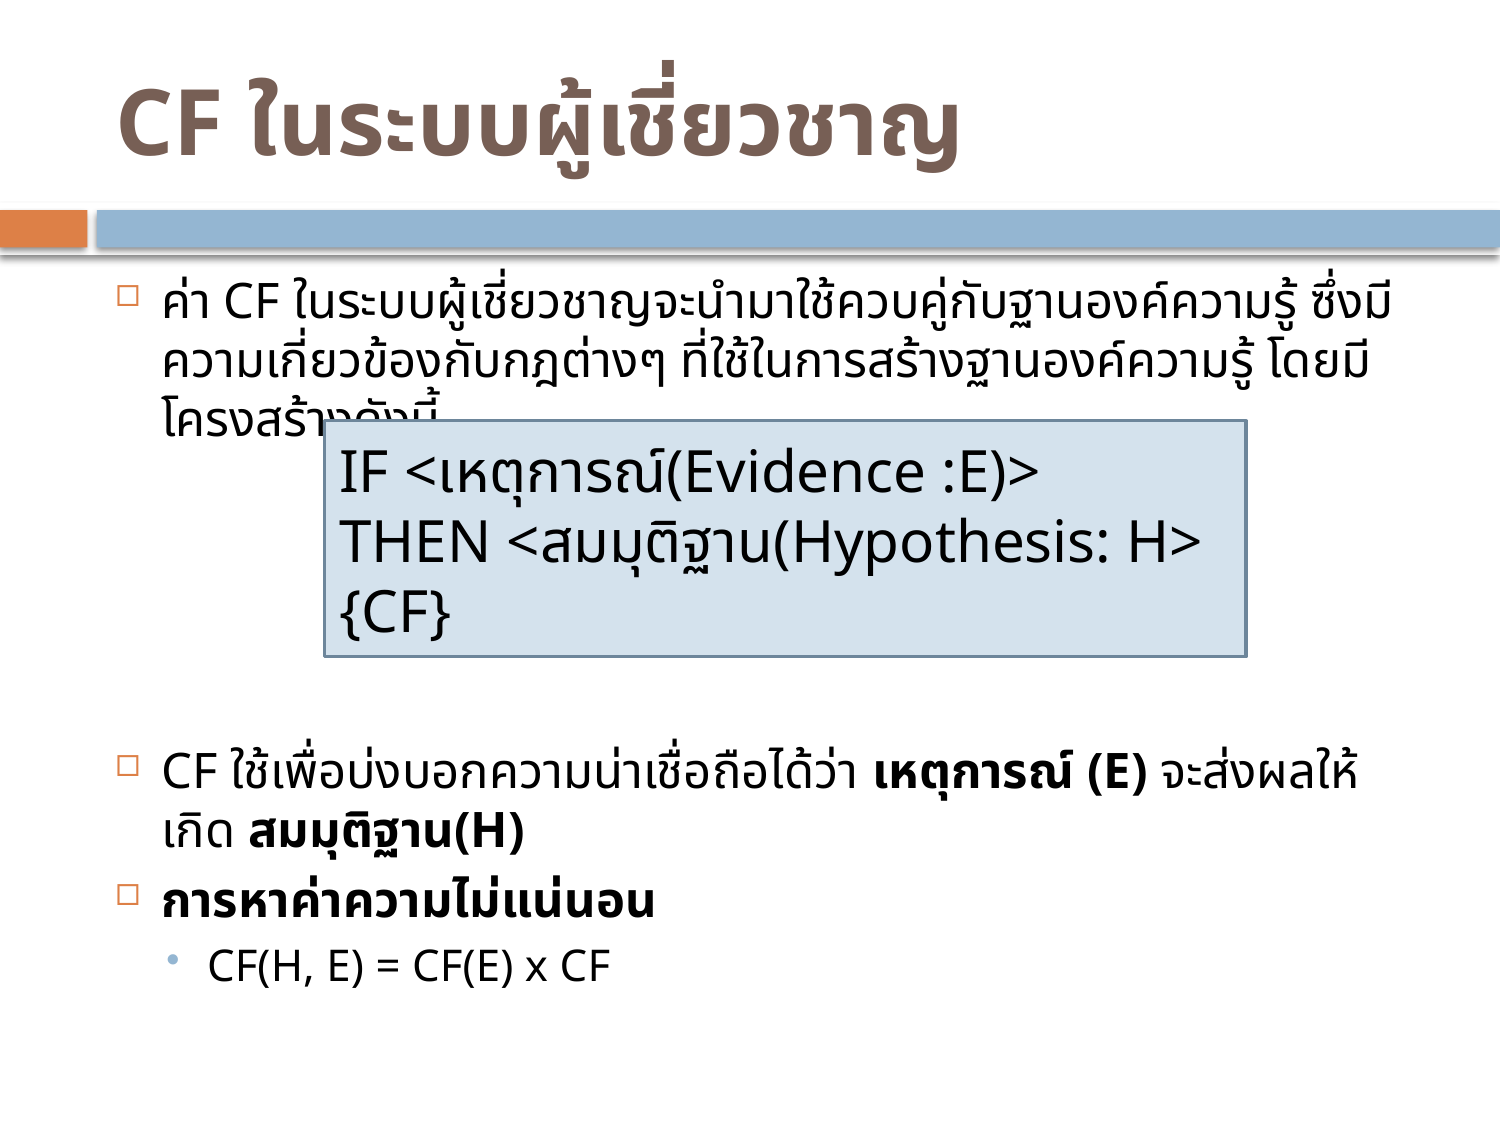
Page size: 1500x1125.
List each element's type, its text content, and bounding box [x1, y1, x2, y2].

title CF ในระบบผู้เชี่ยวชาญ [100, 37, 1438, 200]
list ค่า CF ในระบบผู้เชี่ยวชาญจะนำมาใช้ควบคู่กับฐานองค์ความรู้ ซึ่งมีความเกี่ยวข้องกับกฎต่างๆ ที่ใช้ในการสร้างฐานองค์ความรู้ โดยมีโครงสร้างดังนี้ CF ใช้เพื่อบ่งบอกความน่าเชื่อถือได้ว่า เหตุการณ์ (E) จะส่งผลให้เกิด สมมุติฐาน(H) การหาค่าความไม่แน่นอน CF(H, E) = CF(E) x CF [100, 262, 1438, 1000]
text_box IF <เหตุการณ์(Evidence :E)> THEN <สมมุติฐาน(Hypothesis: H> {CF} [323, 419, 1248, 658]
